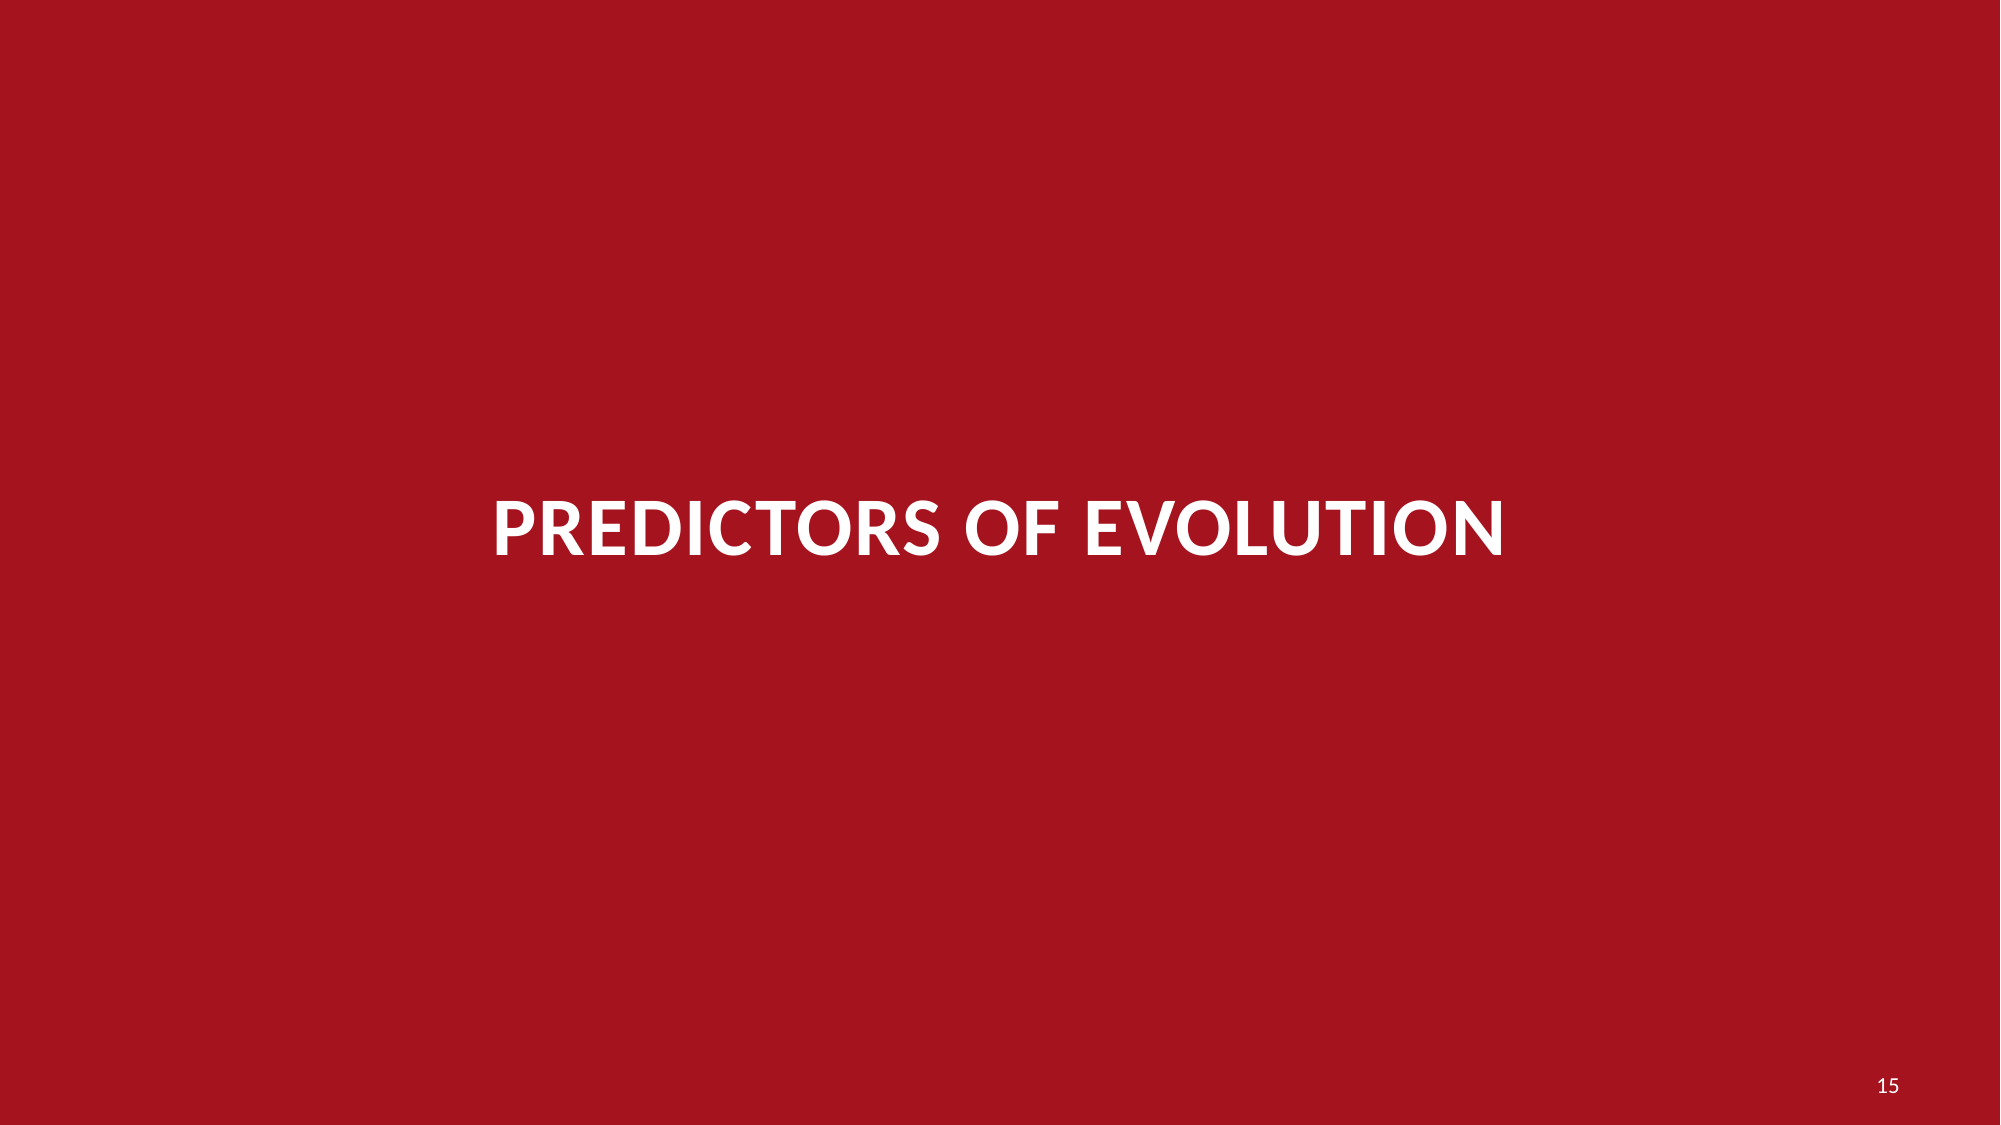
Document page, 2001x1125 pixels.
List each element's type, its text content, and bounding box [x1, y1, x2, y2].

slide_number 15 [1771, 1054, 1900, 1115]
title Predictors of evolution [99, 45, 1900, 1000]
